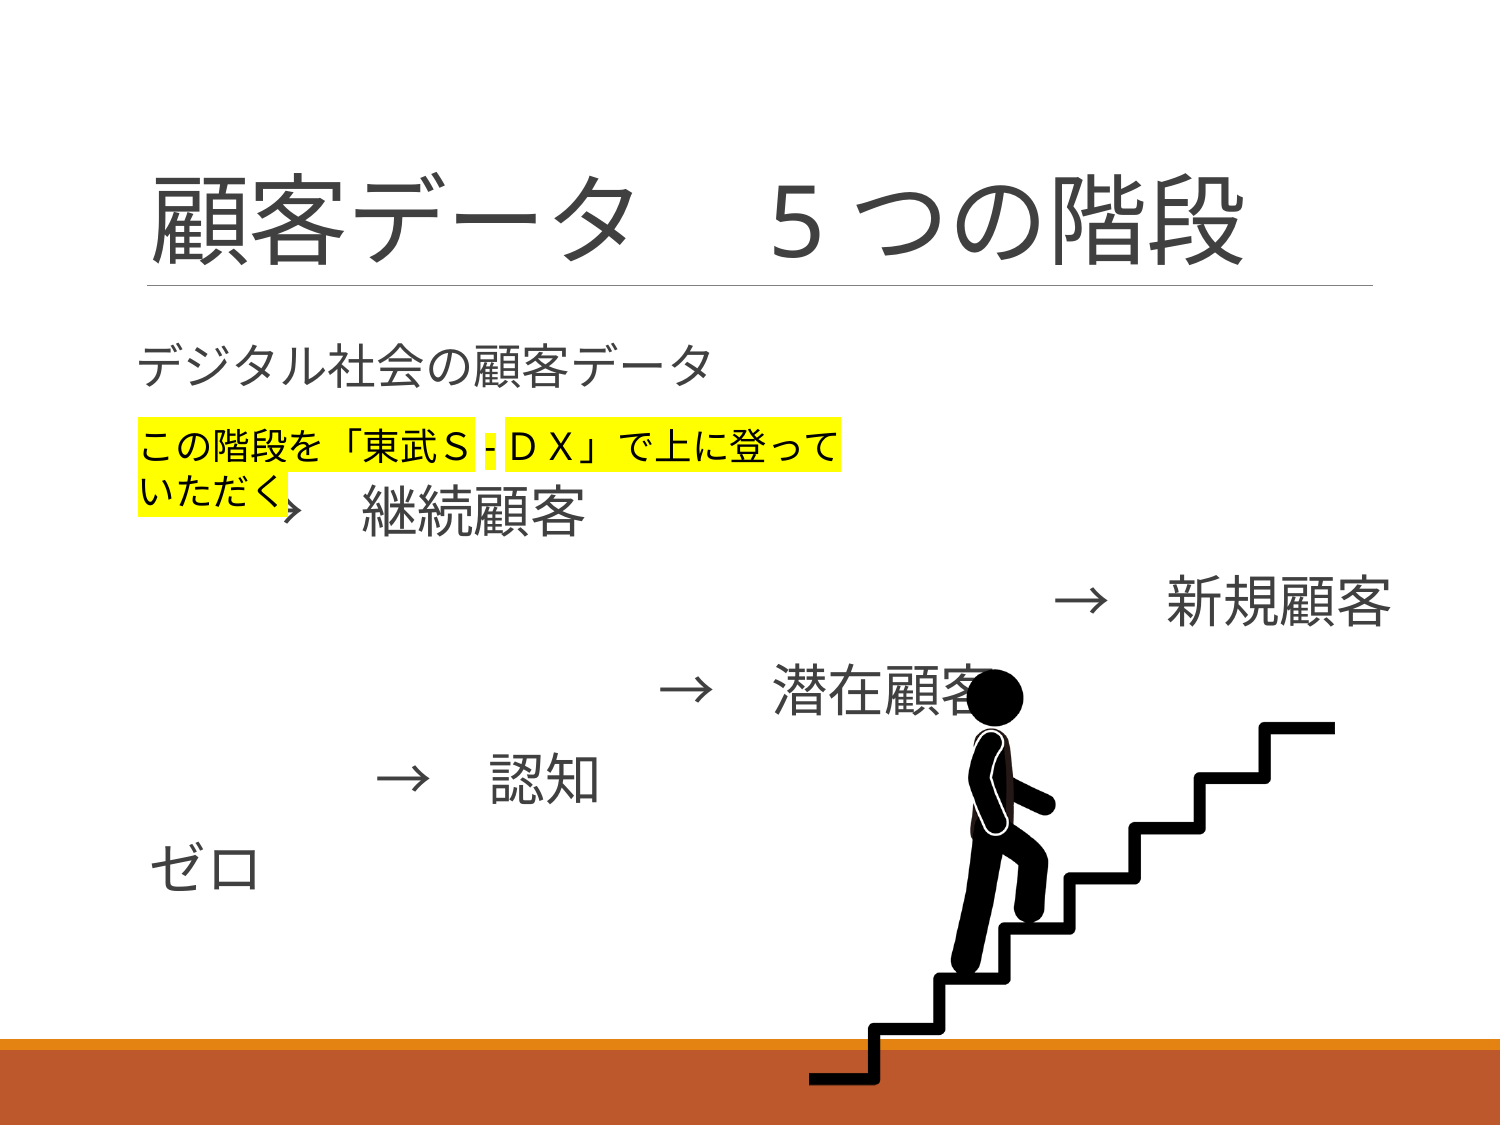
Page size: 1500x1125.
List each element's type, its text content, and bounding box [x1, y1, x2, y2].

list デジタル社会の顧客データ → 継続顧客 → 新規顧客 → 潜在顧客 → 認知 ゼロ [135, 258, 1393, 919]
picture [749, 633, 1406, 1125]
text_box この階段を「東武Ｓ-ＤＸ」で上に登っていただく [123, 415, 874, 521]
title 顧客データ 5つの階段 [135, 47, 1373, 258]
